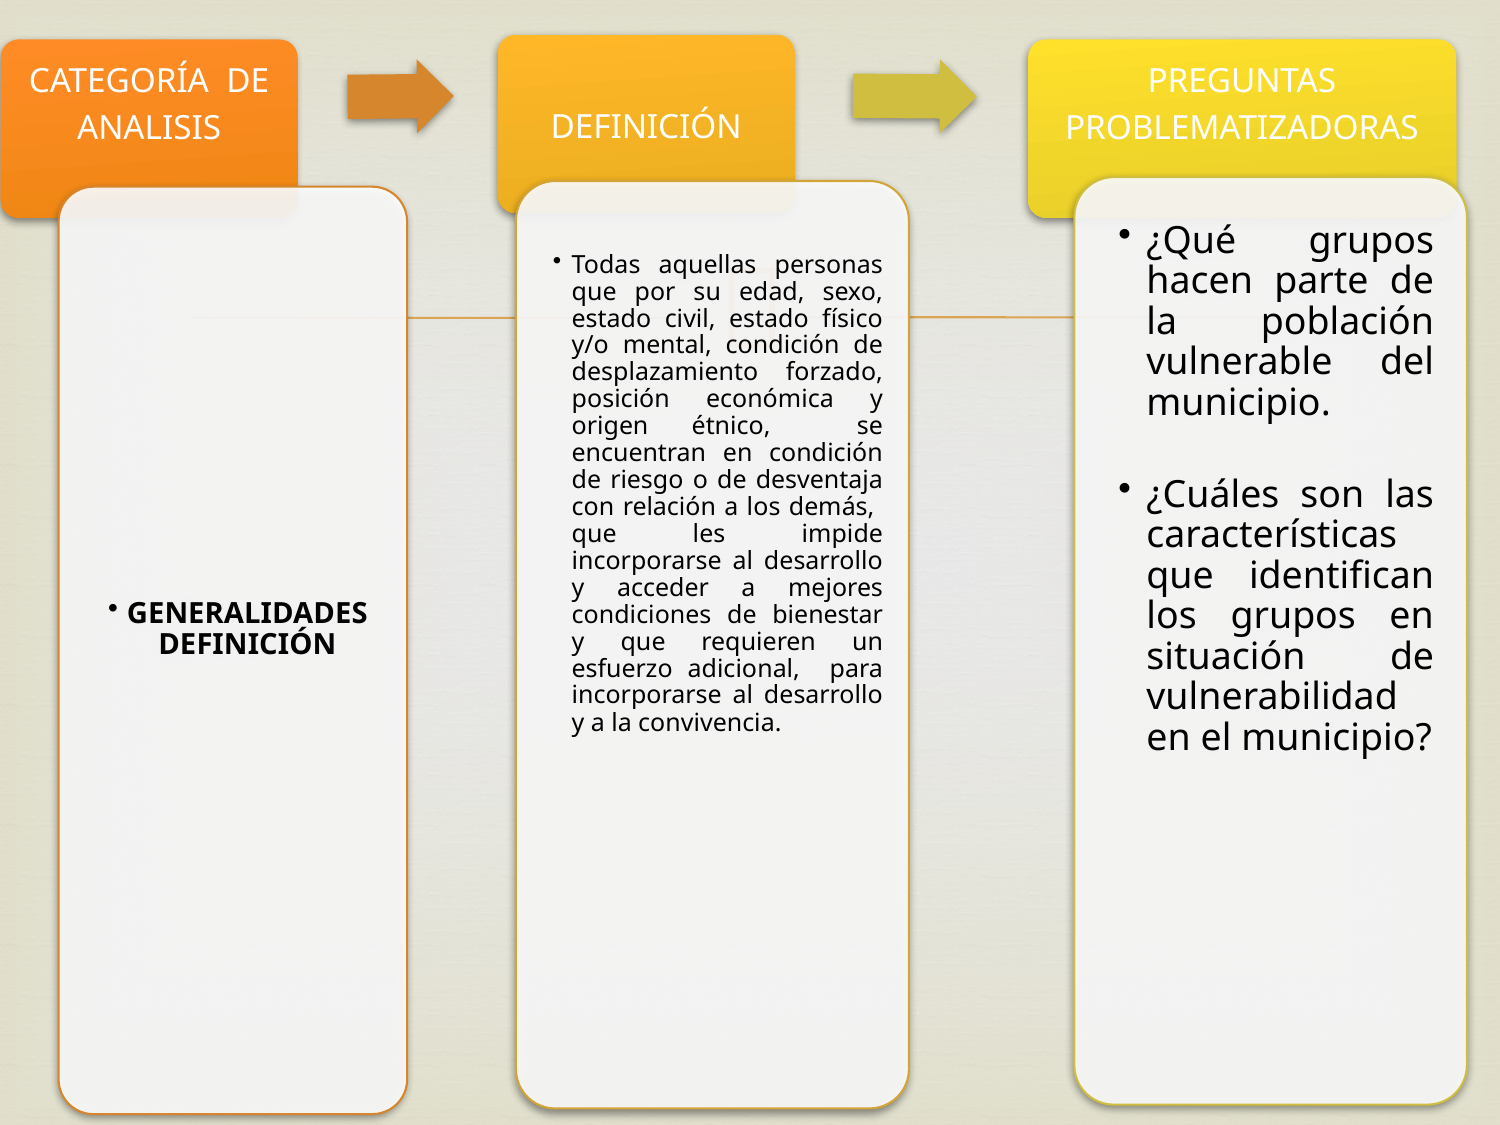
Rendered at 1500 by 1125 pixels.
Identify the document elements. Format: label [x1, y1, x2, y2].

list [0, 0, 1500, 1125]
